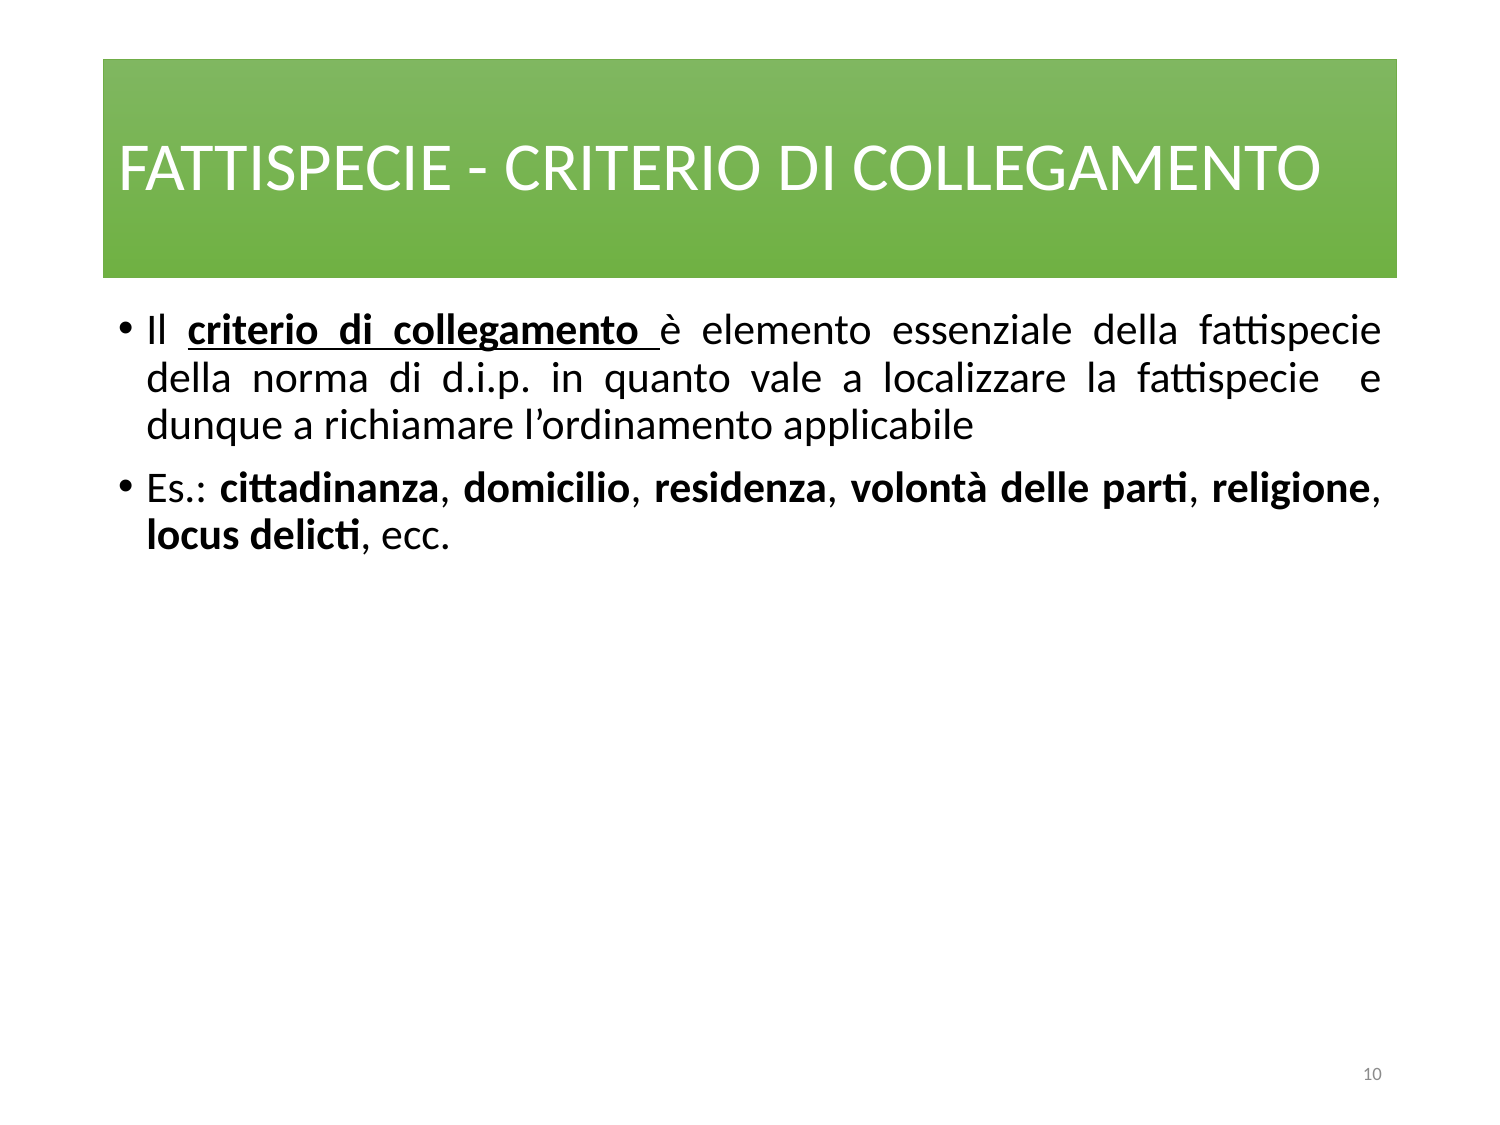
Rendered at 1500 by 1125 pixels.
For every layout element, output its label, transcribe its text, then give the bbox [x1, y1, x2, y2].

slide_number 10 [1059, 1042, 1397, 1103]
title FATTISPECIE - CRITERIO DI COLLEGAMENTO [103, 59, 1397, 278]
list Il criterio di collegamento è elemento essenziale della fattispecie della norma di d.i.p. in quanto vale a localizzare la fattispecie e dunque a richiamare l’ordinamento applicabile Es.: cittadinanza, domicilio, residenza, volontà delle parti, religione, locus delicti, ecc. [103, 299, 1397, 1014]
